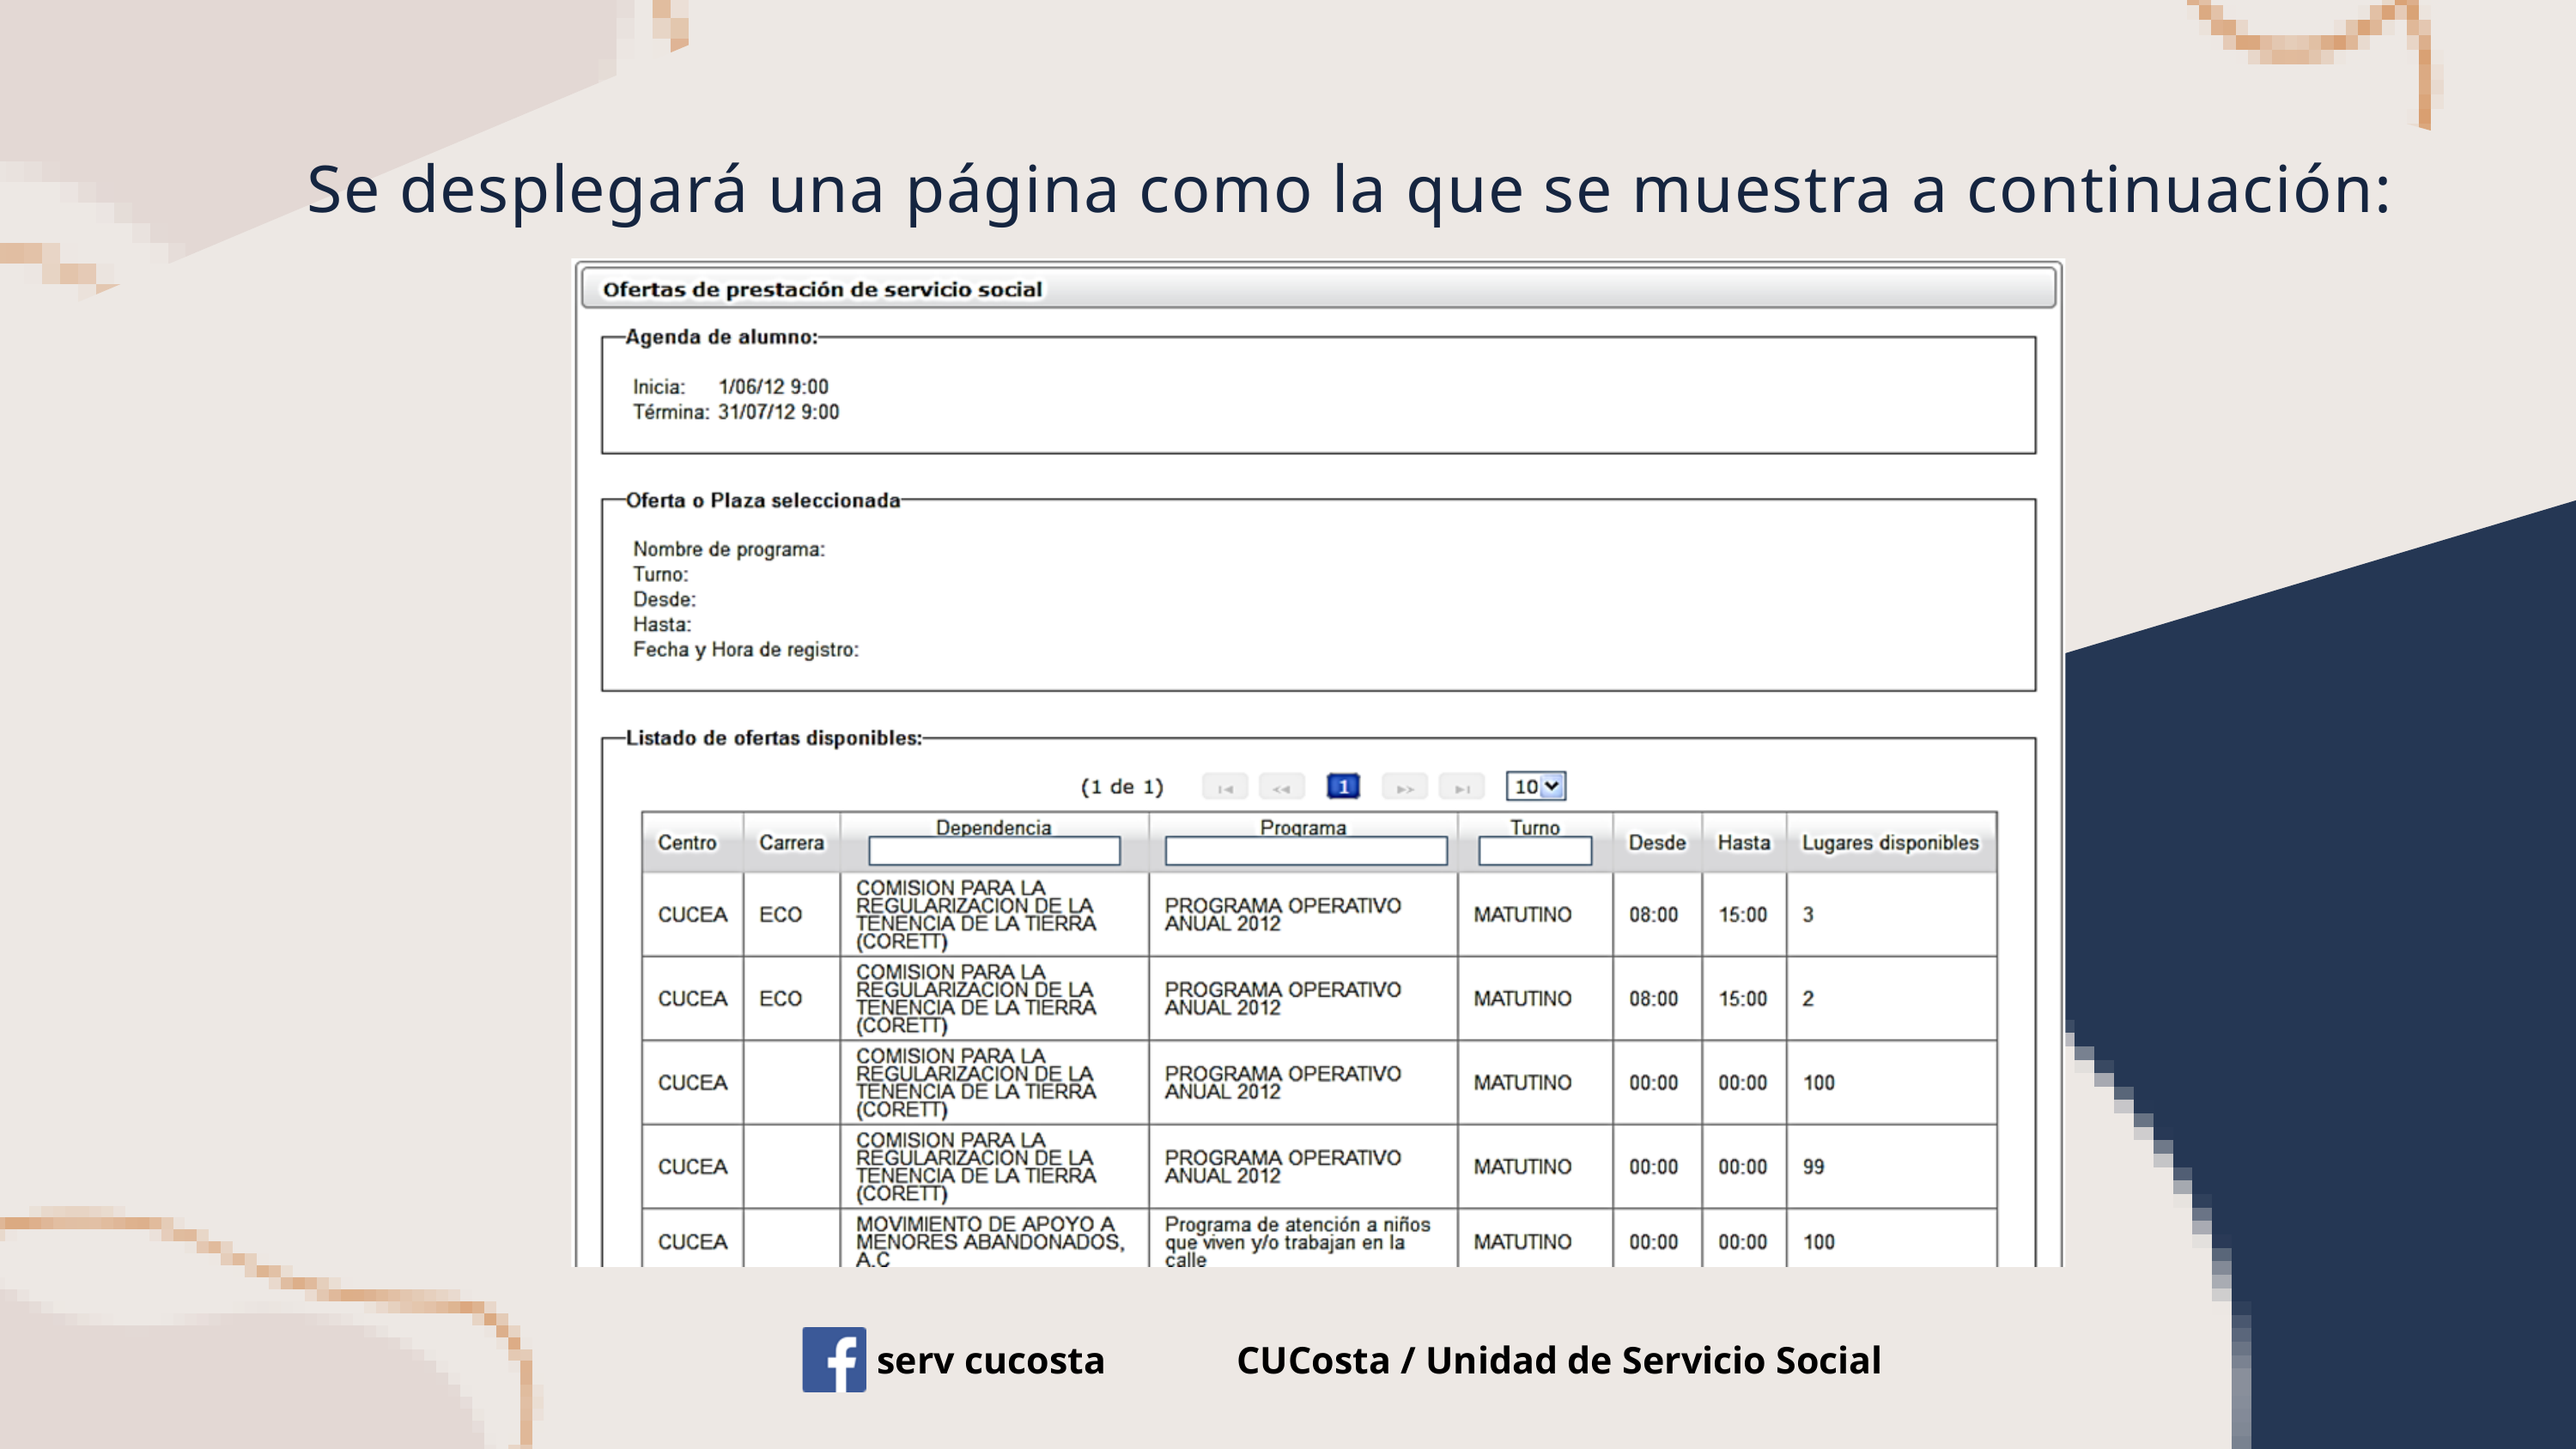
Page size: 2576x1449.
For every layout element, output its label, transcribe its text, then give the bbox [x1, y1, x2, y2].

text_box [0, 0, 796, 336]
text_box [2025, 500, 2576, 1449]
text_box [2065, 0, 2576, 172]
text_box Se desplegará una página como la que se muestra a continuación: [270, 135, 2432, 226]
text_box [0, 1206, 544, 1449]
text_box [571, 258, 2066, 1267]
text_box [556, 1327, 1996, 1392]
